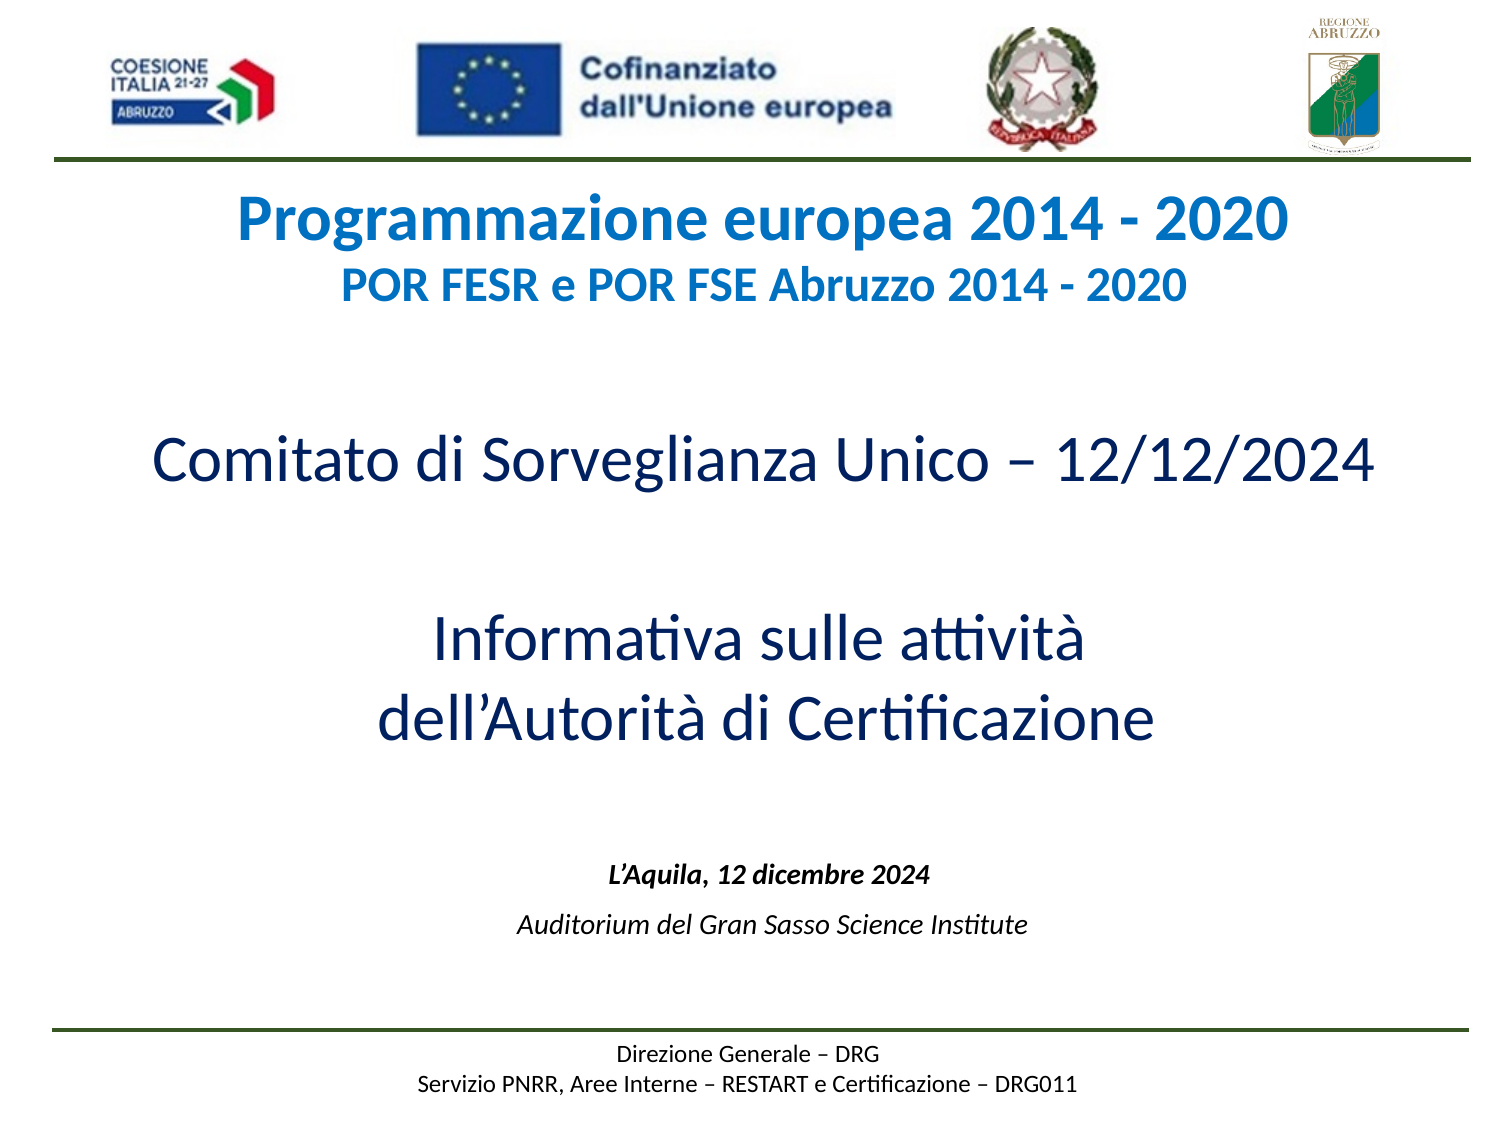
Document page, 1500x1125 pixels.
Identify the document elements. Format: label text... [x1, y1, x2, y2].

text_box POR FESR e POR FSE Abruzzo 2014 - 2020 [58, 243, 1470, 319]
text_box L’Aquila, 12 dicembre 2024 Auditorium del Gran Sasso Science Institute [399, 845, 1140, 948]
text_box Direzione Generale – DRG Servizio PNRR, Aree Interne – RESTART e Certificazione – DRG011 [337, 1037, 1160, 1098]
text_box Comitato di Sorveglianza Unico – 12/12/2024 [58, 407, 1470, 503]
text_box Informativa sulle attività dell’Autorità di Certificazione [62, 585, 1473, 761]
picture [82, 14, 1439, 157]
text_box Programmazione europea 2014 - 2020 [58, 166, 1470, 243]
